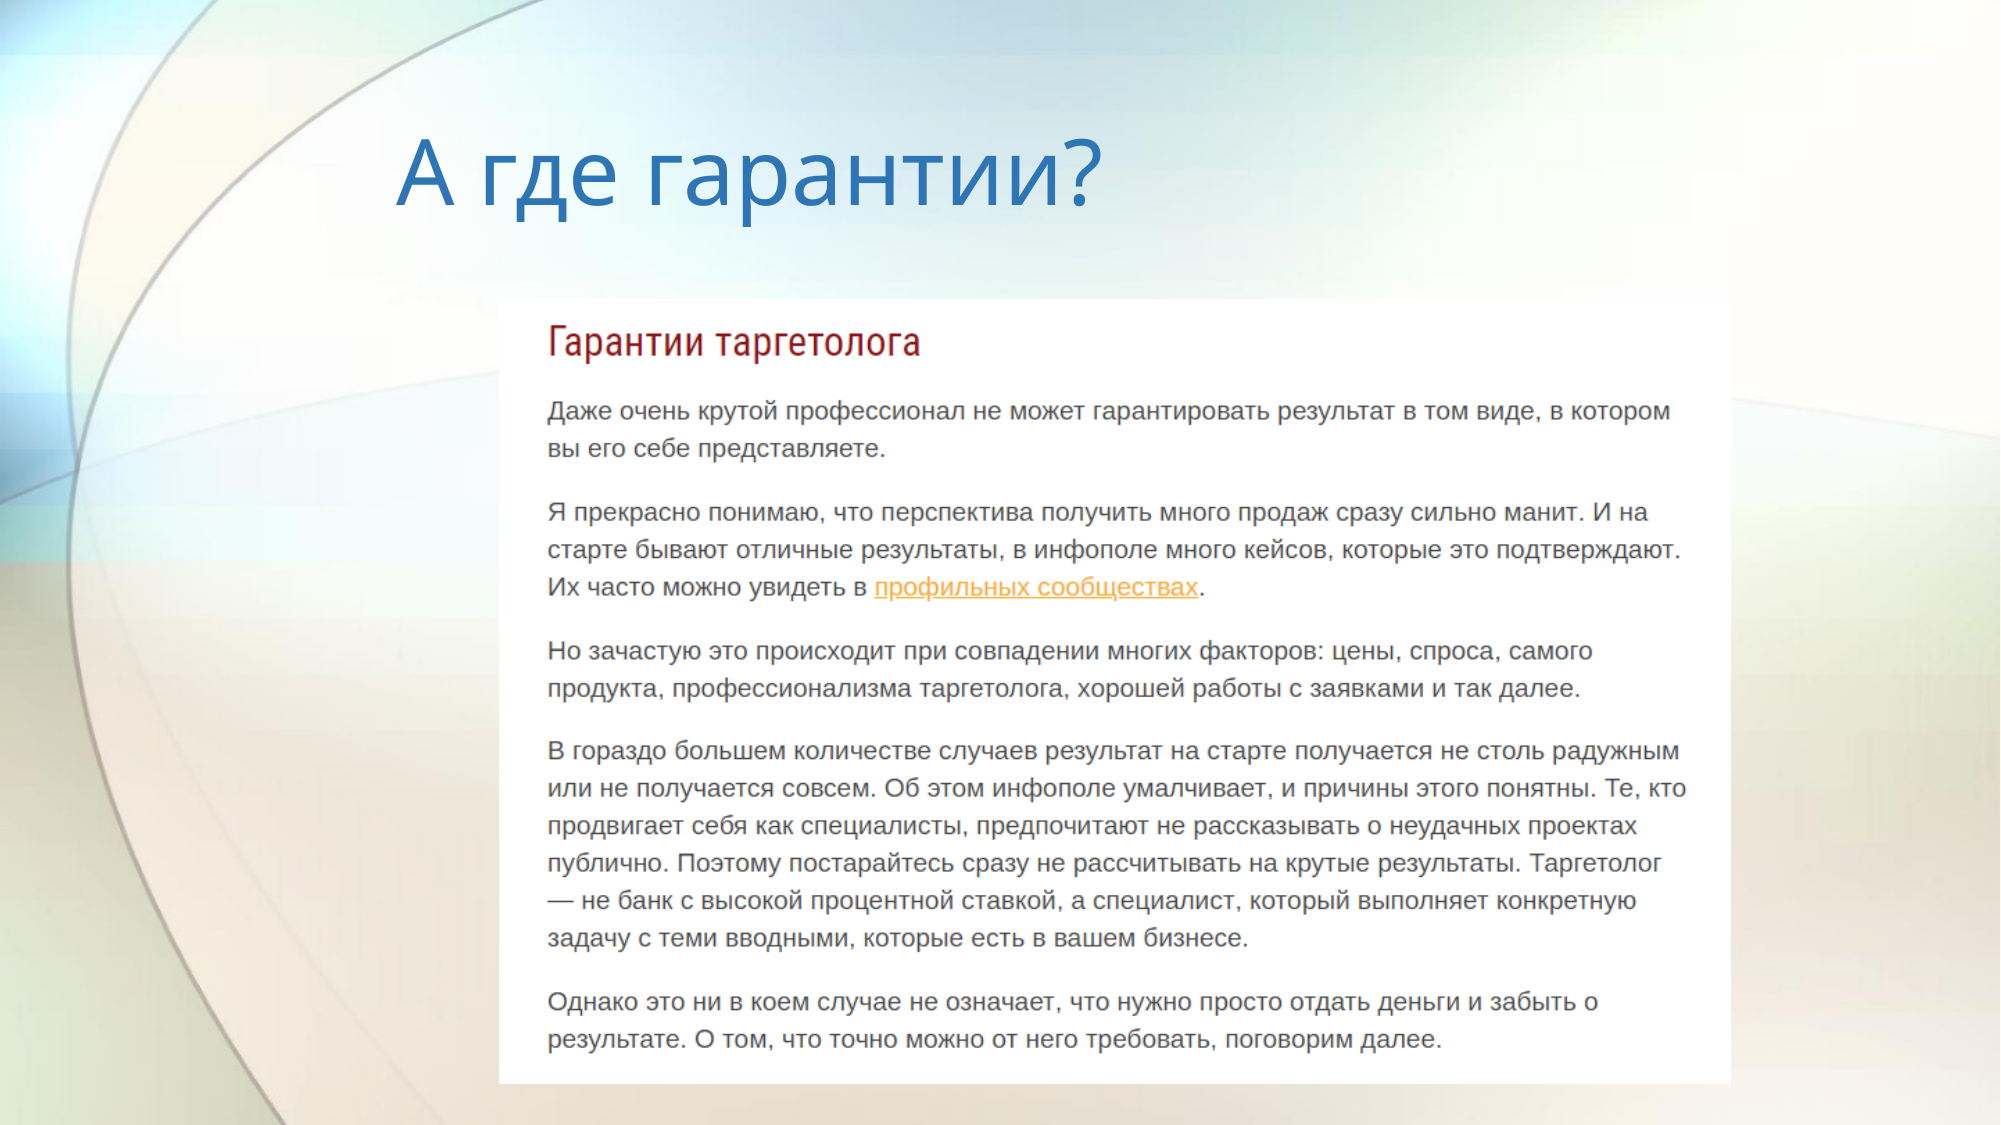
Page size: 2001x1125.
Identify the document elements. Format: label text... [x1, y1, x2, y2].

picture [0, 0, 2001, 1125]
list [499, 299, 1731, 1085]
title А где гарантии? [381, 59, 1863, 278]
